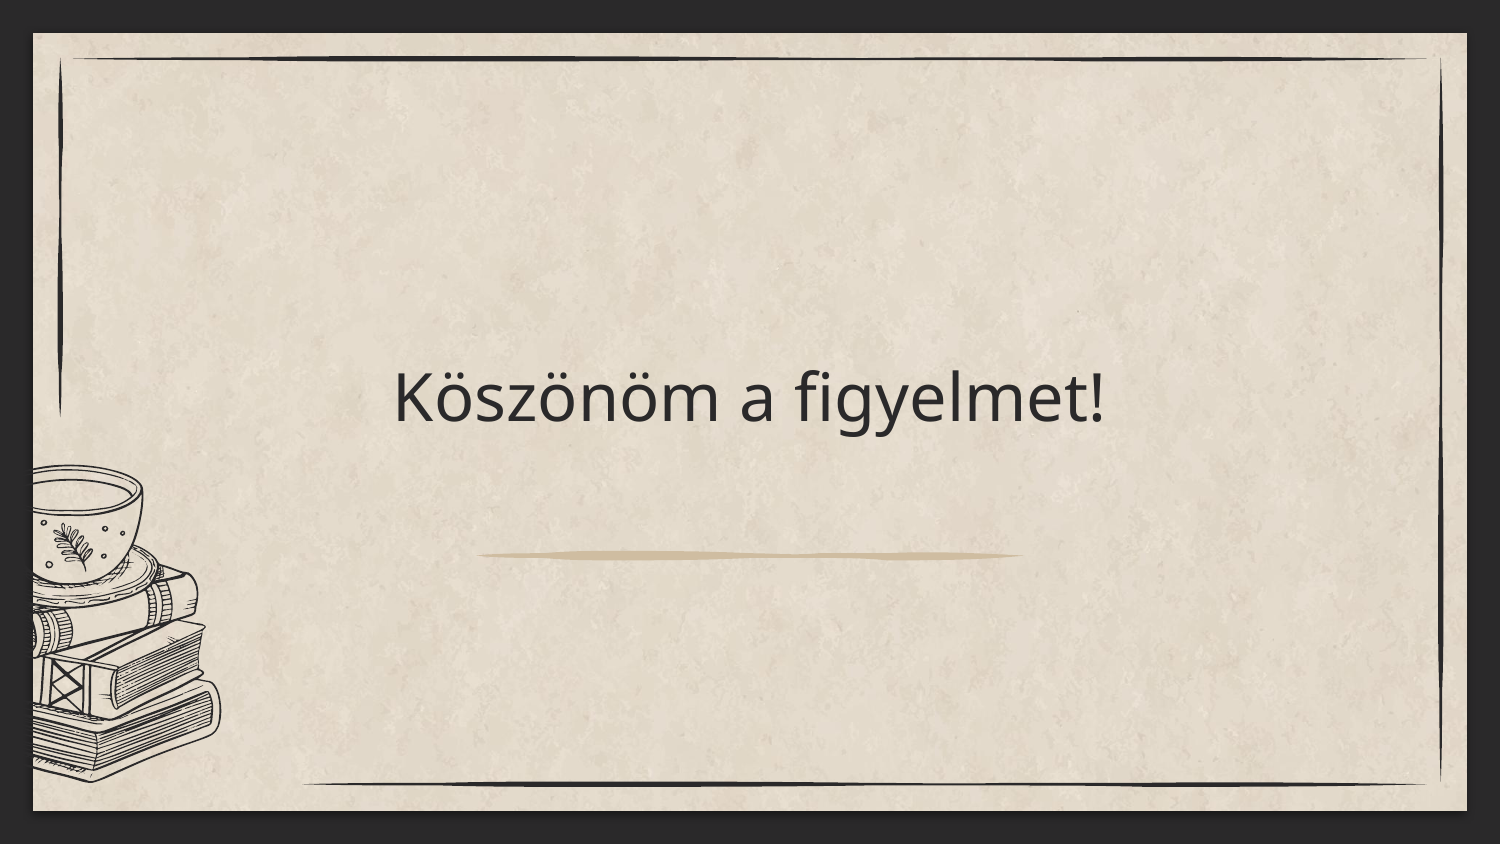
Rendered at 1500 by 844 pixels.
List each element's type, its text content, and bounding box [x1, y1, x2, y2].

title Köszönöm a figyelmet! [341, 257, 1159, 532]
picture [33, 33, 1467, 811]
text_box [475, 550, 1025, 561]
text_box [0, 464, 222, 784]
